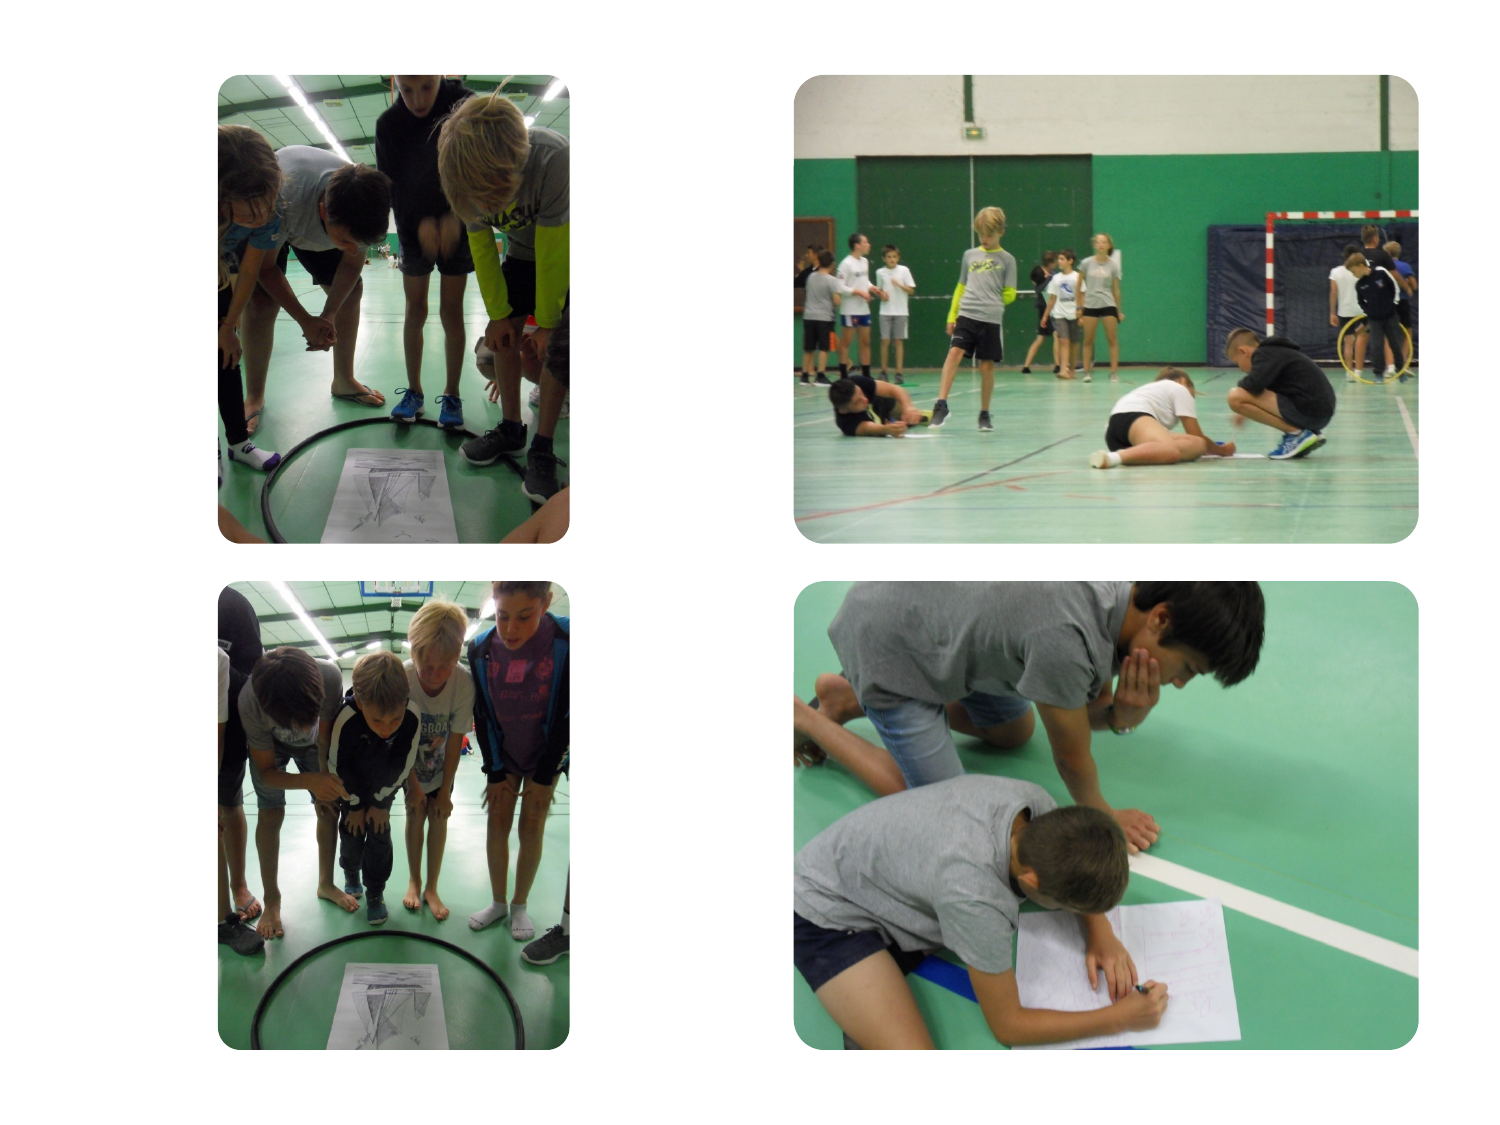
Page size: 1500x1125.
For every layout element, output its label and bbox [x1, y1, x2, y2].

picture [217, 580, 570, 1051]
picture [793, 580, 1419, 1051]
picture [793, 74, 1419, 544]
picture [217, 74, 570, 544]
